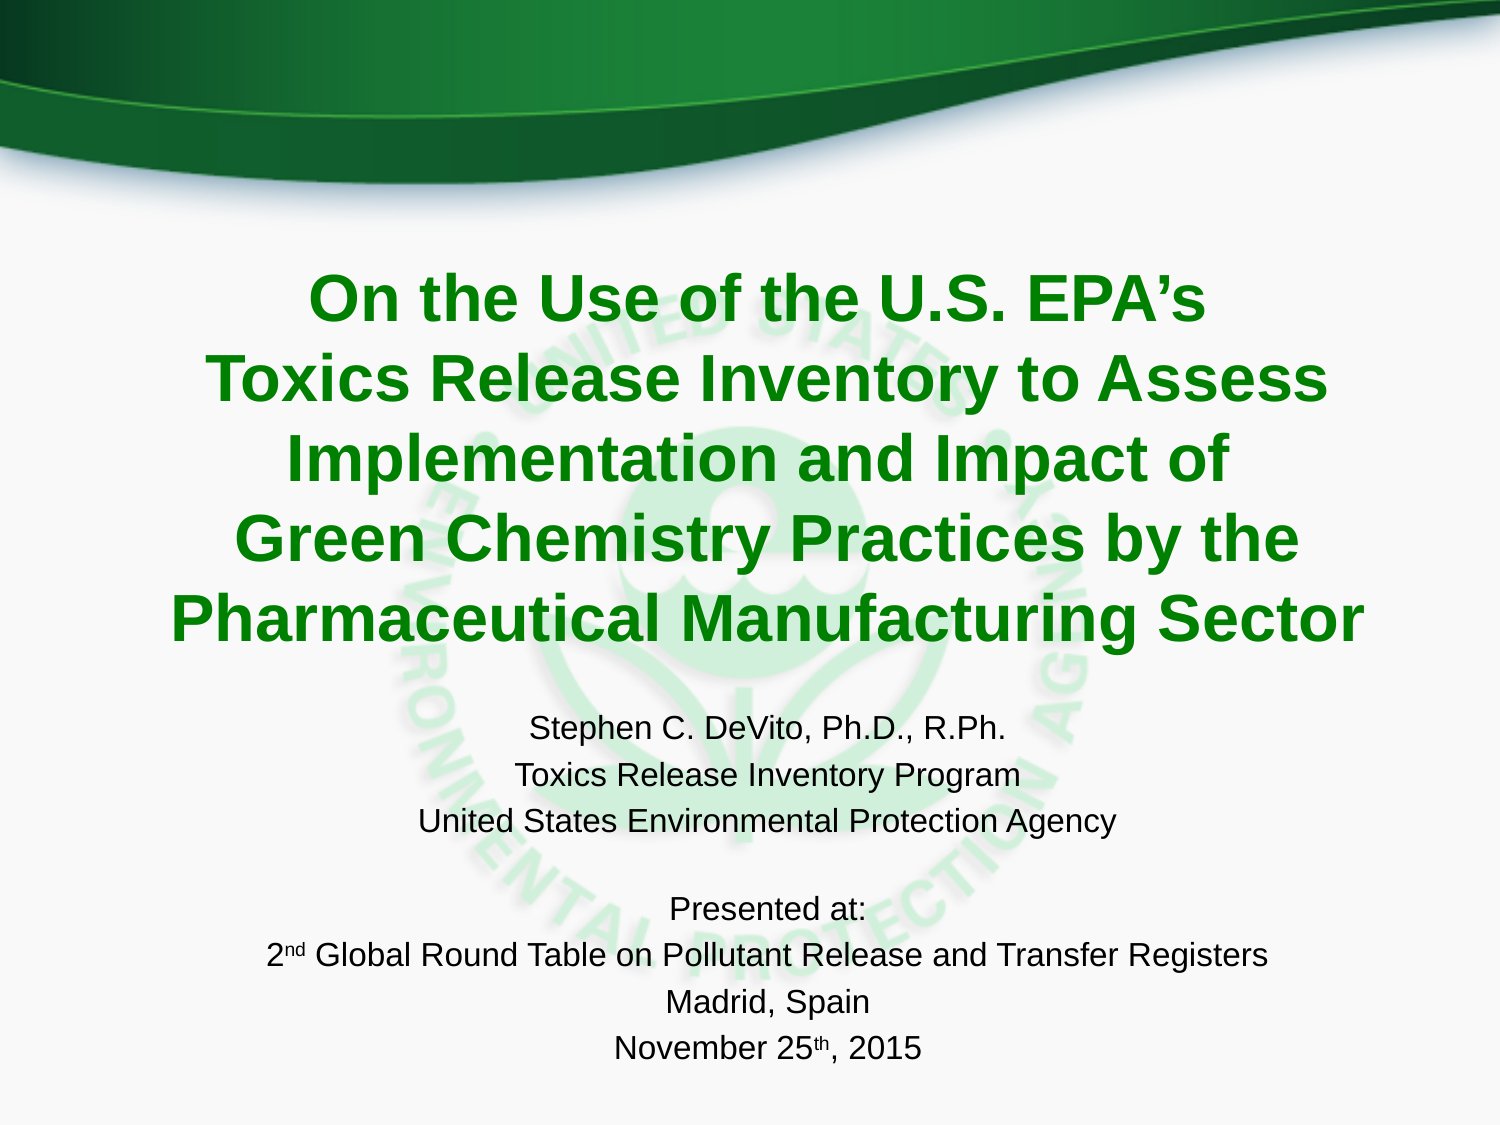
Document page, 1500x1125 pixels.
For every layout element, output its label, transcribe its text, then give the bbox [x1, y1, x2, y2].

subtitle Stephen C. DeVito, Ph.D., R.Ph. Toxics Release Inventory Program United States Environmental Protection Agency Presented at: 2nd Global Round Table on Pollutant Release and Transfer Registers Madrid, Spain November 25th, 2015 [243, 698, 1294, 1096]
title On the Use of the U.S. EPA’s Toxics Release Inventory to Assess Implementation and Impact of Green Chemistry Practices by the Pharmaceutical Manufacturing Sector [36, 211, 1500, 699]
picture [0, 0, 1500, 1125]
